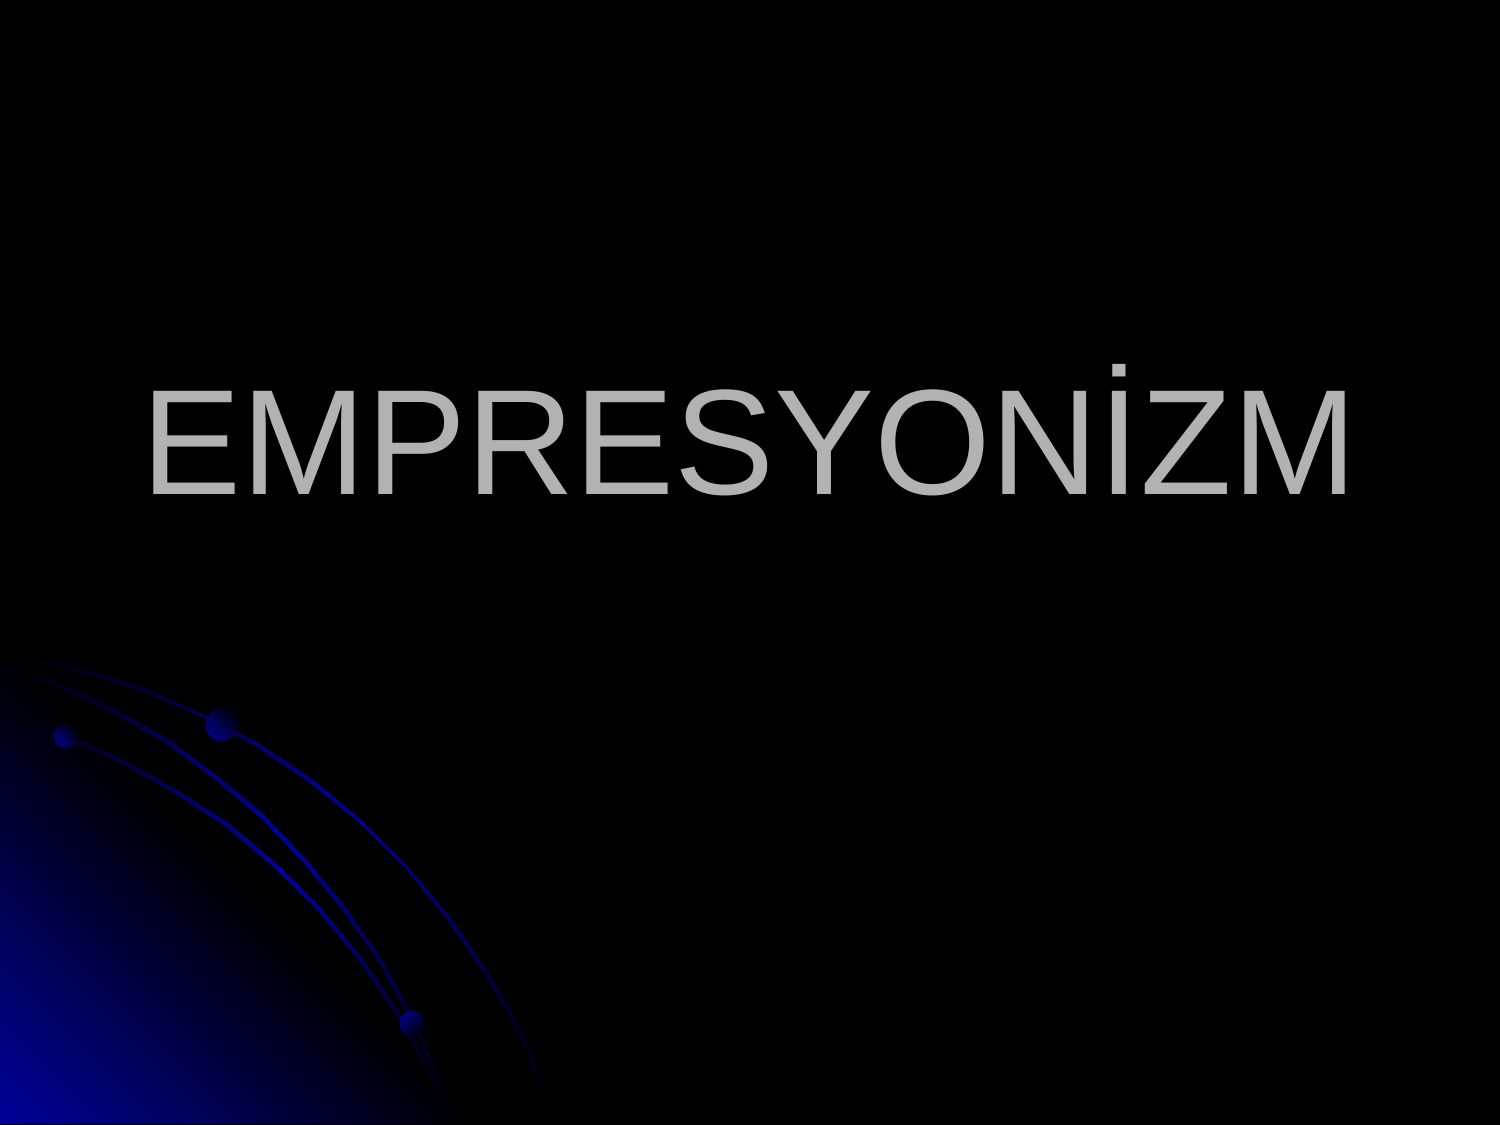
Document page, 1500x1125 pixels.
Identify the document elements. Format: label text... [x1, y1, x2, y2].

title EMPRESYONİZM [112, 307, 1388, 563]
